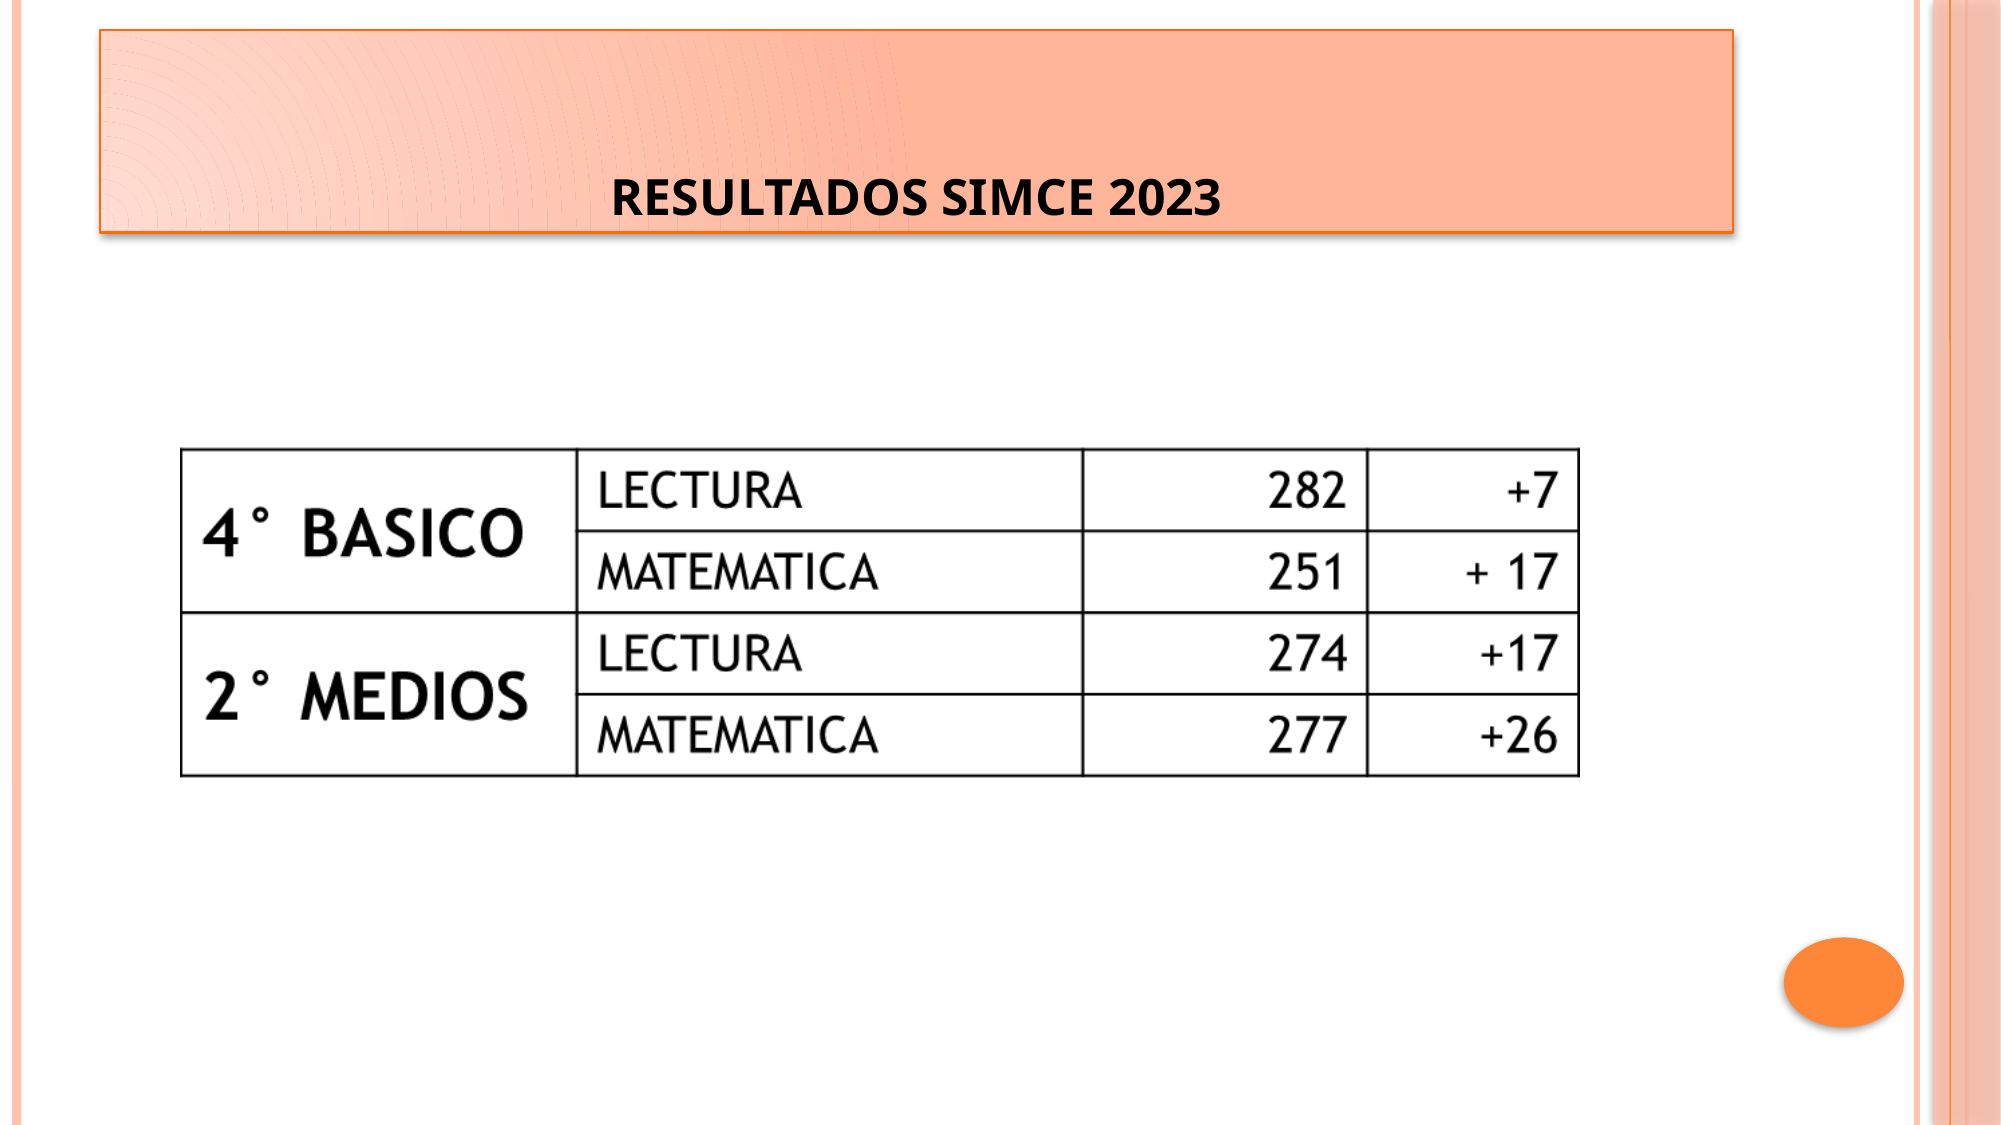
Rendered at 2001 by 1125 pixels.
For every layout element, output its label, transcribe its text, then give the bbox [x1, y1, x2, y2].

title RESULTADOS SIMCE 2023 [99, 29, 1734, 234]
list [180, 440, 1580, 795]
